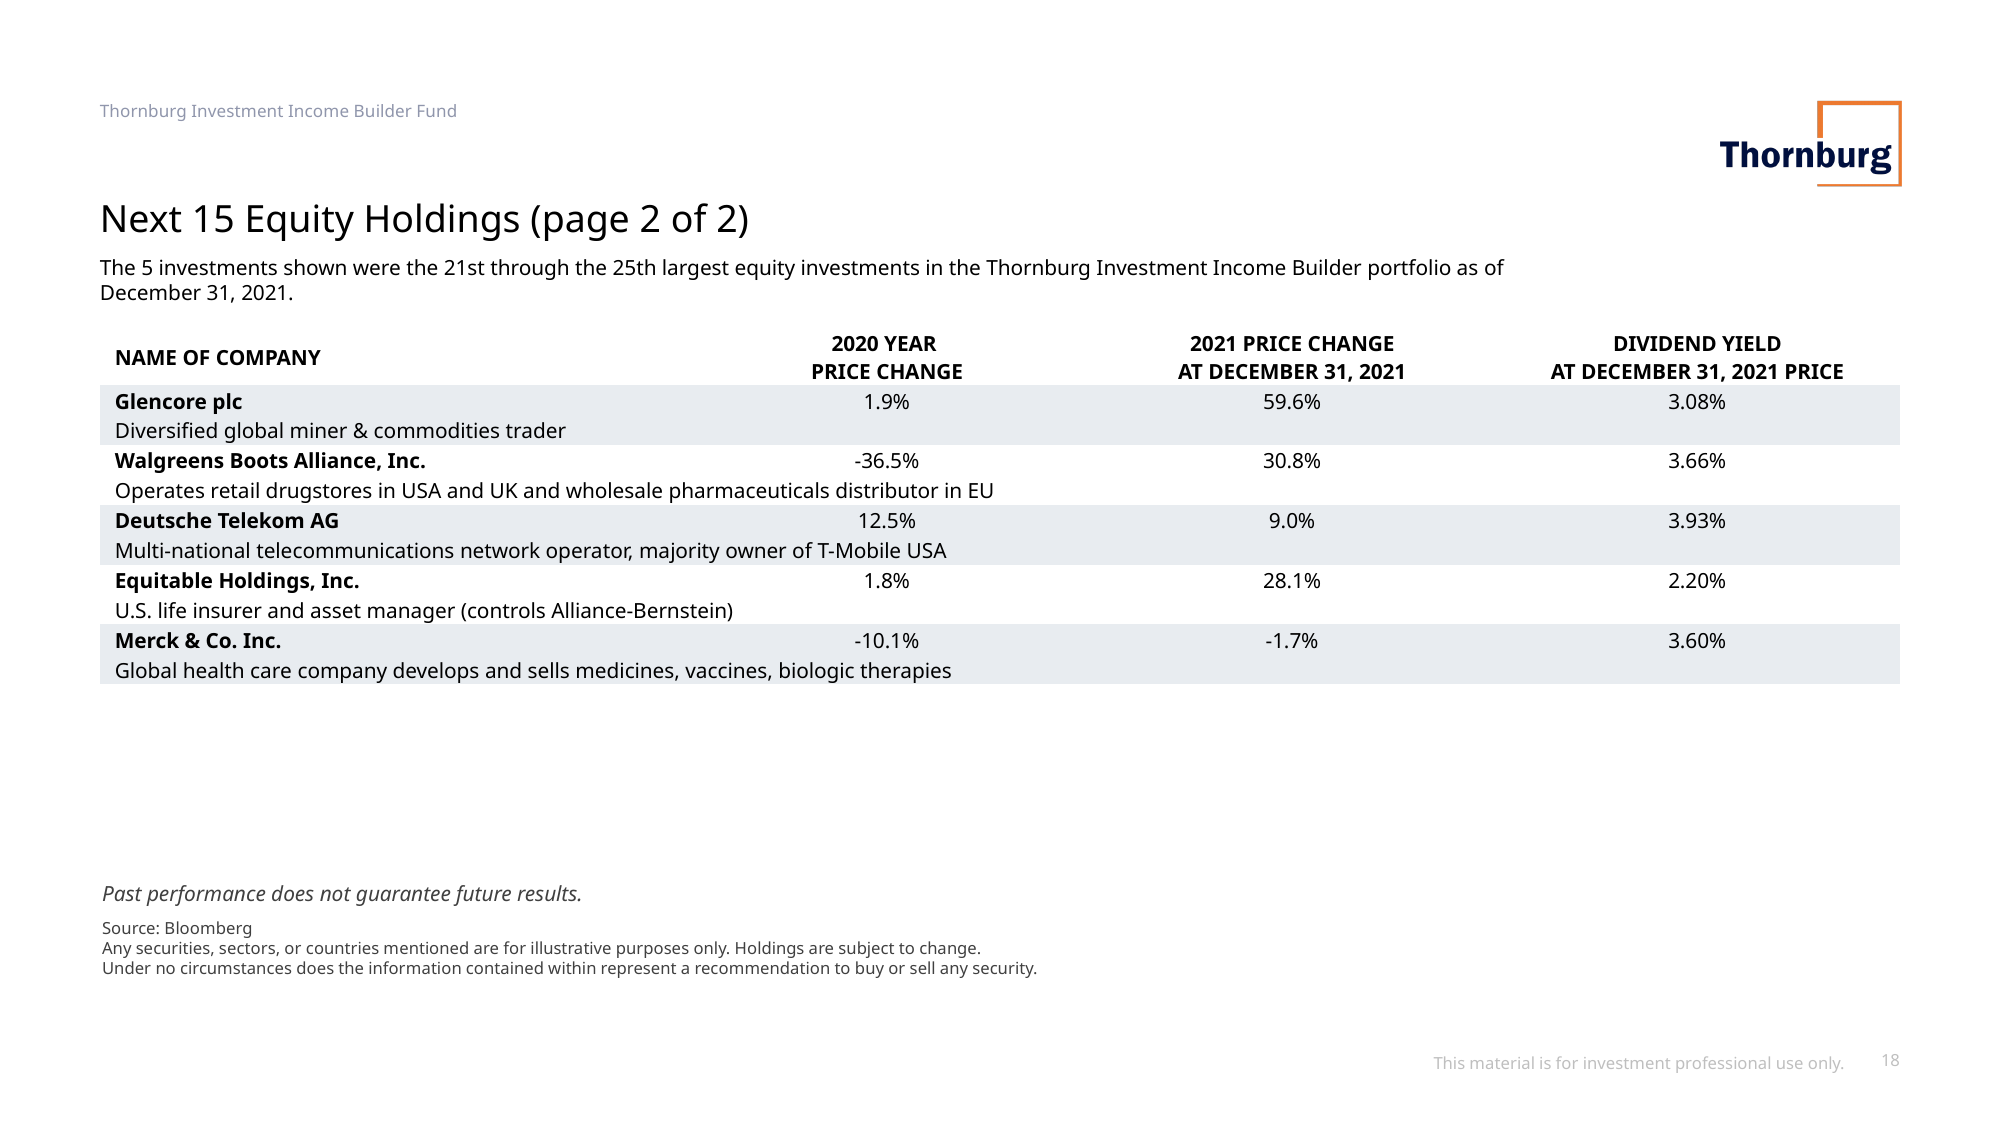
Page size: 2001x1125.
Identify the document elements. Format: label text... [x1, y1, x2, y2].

list Source: Bloomberg Any securities, sectors, or countries mentioned are for illustrative purposes only. Holdings are subject to change. Under no circumstances does the information contained within represent a recommendation to buy or sell any security. [101, 918, 1836, 934]
table_cell 3.66% [1495, 445, 1900, 475]
table_cell 3.08% [1495, 385, 1900, 415]
table_cell 1.8% [684, 565, 1090, 594]
table_cell -1.7% [1090, 624, 1495, 654]
table_cell 3.60% [1495, 624, 1900, 654]
table_cell Equitable Holdings, Inc. [100, 565, 684, 594]
table_cell -36.5% [684, 445, 1090, 475]
table_header DIVIDEND YIELD AT DECEMBER 31, 2021 PRICE [1495, 327, 1900, 385]
slide_number 18 [1845, 1042, 1900, 1073]
table_cell 28.1% [1090, 565, 1495, 594]
list Thornburg Investment Income Builder Fund [99, 100, 700, 122]
table_header 2021 PRICE CHANGE AT DECEMBER 31, 2021 [1090, 327, 1495, 385]
list The 5 investments shown were the 21st through the 25th largest equity investments in the Thornburg Investment Income Builder portfolio as of December 31, 2021. [99, 254, 1594, 306]
table_cell 9.0% [1090, 505, 1495, 535]
table_cell U.S. life insurer and asset manager (controls Alliance-Bernstein) [100, 594, 1900, 624]
table_cell Multi-national telecommunications network operator, majority owner of T-Mobile USA [100, 535, 1900, 565]
table_cell Global health care company develops and sells medicines, vaccines, biologic therapies [100, 654, 1900, 684]
title Next 15 Equity Holdings (page 2 of 2) [99, 199, 1501, 241]
table_header NAME OF COMPANY [100, 327, 684, 385]
table_cell Operates retail drugstores in USA and UK and wholesale pharmaceuticals distributor in EU [100, 475, 1900, 505]
list Past performance does not guarantee future results. [101, 886, 1836, 906]
table_cell 30.8% [1090, 445, 1495, 475]
table_cell 59.6% [1090, 385, 1495, 415]
table_cell Diversified global miner & commodities trader [100, 415, 1900, 445]
table_cell 3.93% [1495, 505, 1900, 535]
table_cell 12.5% [684, 505, 1090, 535]
table_header 2020 YEAR PRICE CHANGE [684, 327, 1090, 385]
table_cell 1.9% [684, 385, 1090, 415]
table_cell 2.20% [1495, 565, 1900, 594]
table_cell Merck & Co. Inc. [100, 624, 684, 654]
footer This material is for investment professional use only. [999, 1042, 1845, 1073]
table_cell Glencore plc [100, 385, 684, 415]
table_cell -10.1% [684, 624, 1090, 654]
table_cell Walgreens Boots Alliance, Inc. [100, 445, 684, 475]
table_cell Deutsche Telekom AG [100, 505, 684, 535]
